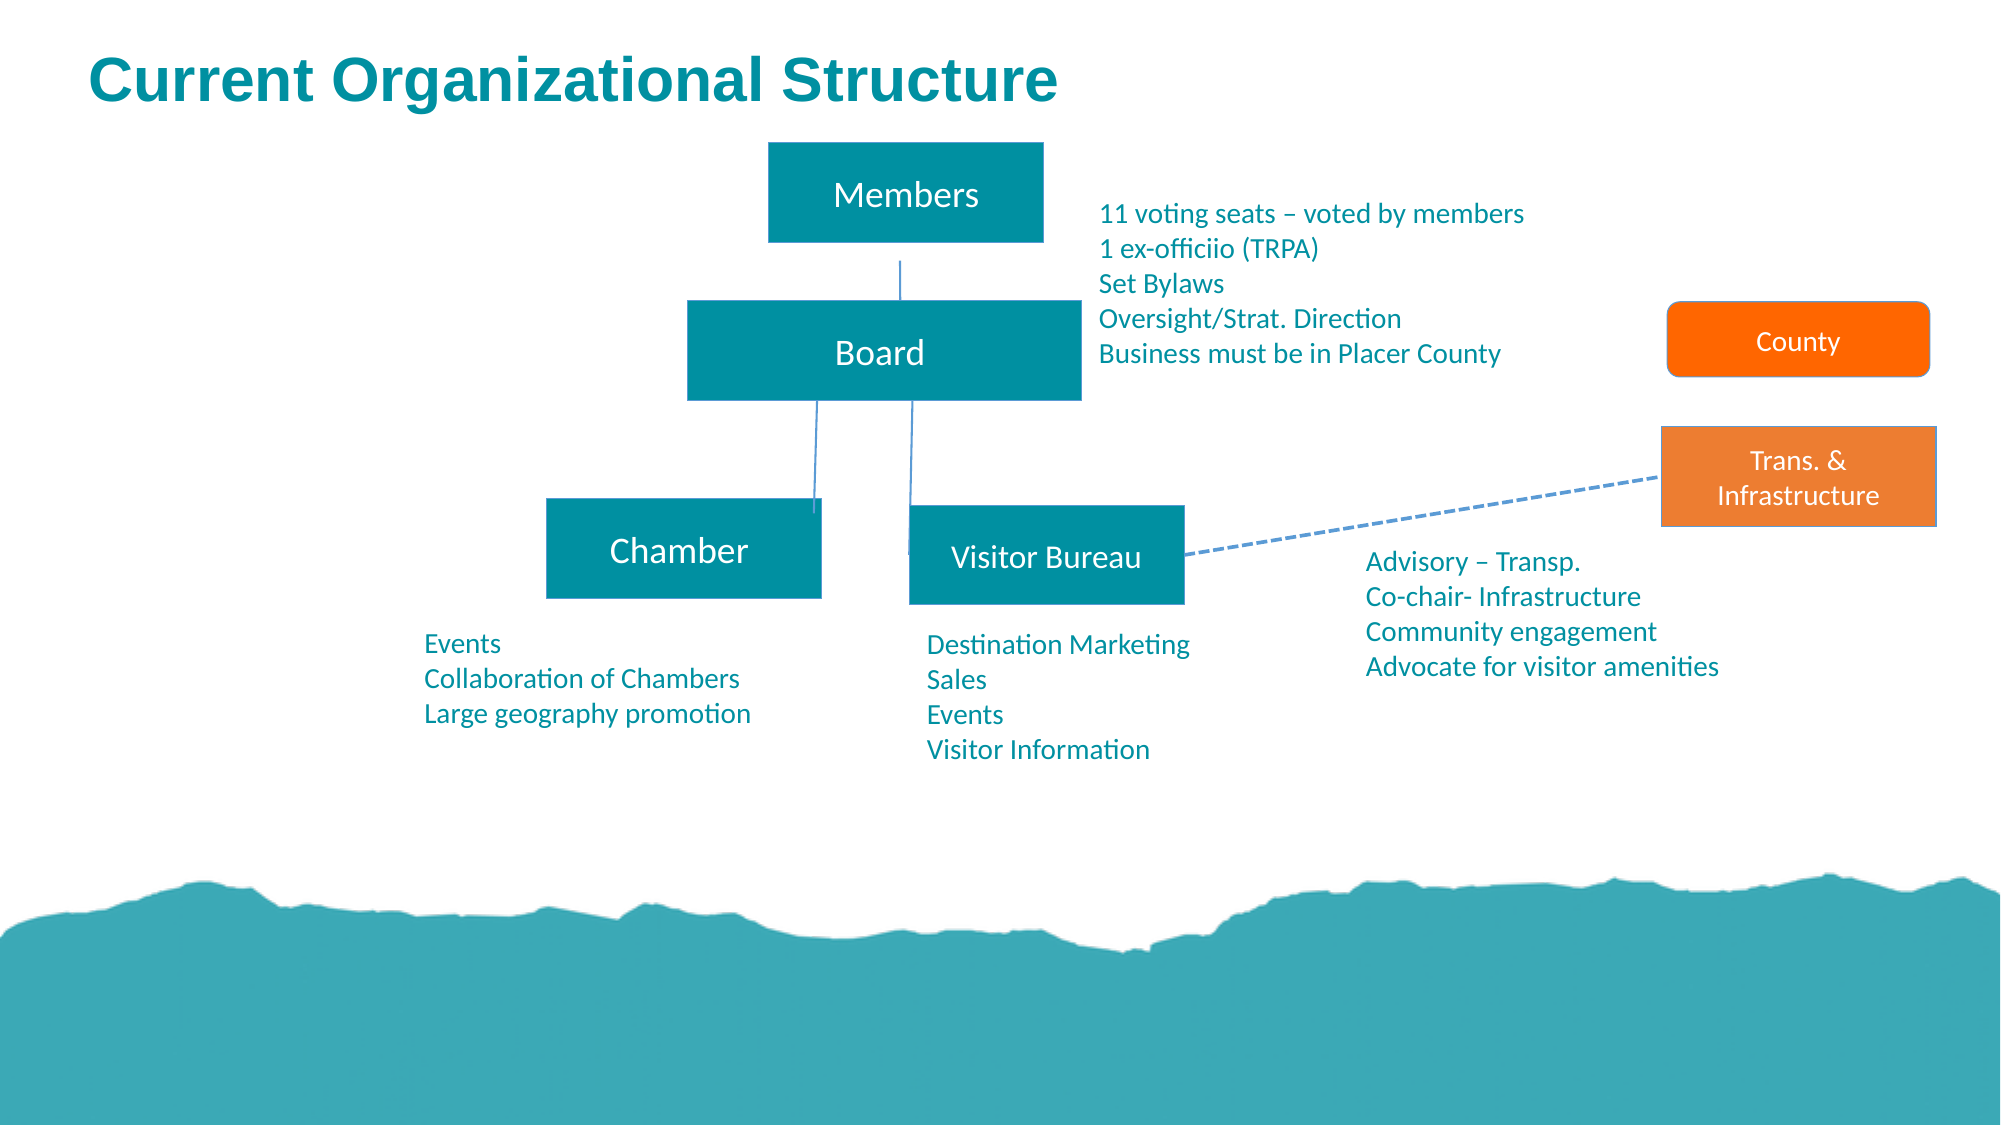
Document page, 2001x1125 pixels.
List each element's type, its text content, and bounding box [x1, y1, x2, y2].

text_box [909, 400, 913, 556]
text_box Trans. & Infrastructure [1661, 426, 1937, 527]
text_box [813, 400, 818, 514]
text_box Board [687, 300, 1082, 401]
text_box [1184, 476, 1662, 555]
picture [0, 0, 2001, 1125]
text_box Advisory – Transp. Co-chair- Infrastructure Community engagement Advocate for visitor amenities [1351, 535, 1741, 760]
text_box Destination Marketing Sales Events Visitor Information [912, 618, 1206, 843]
text_box Chamber [546, 498, 822, 599]
text_box County [1666, 301, 1931, 378]
text_box 11 voting seats – voted by members 1 ex-officiio (TRPA) Set Bylaws Oversight/Strat. Direction Business must be in Placer County [1084, 186, 1540, 377]
text_box Members [768, 142, 1044, 243]
text_box Visitor Bureau [909, 505, 1185, 605]
text_box Events Collaboration of Chambers Large geography promotion [409, 617, 767, 737]
title Current Organizational Structure [73, 42, 1799, 124]
